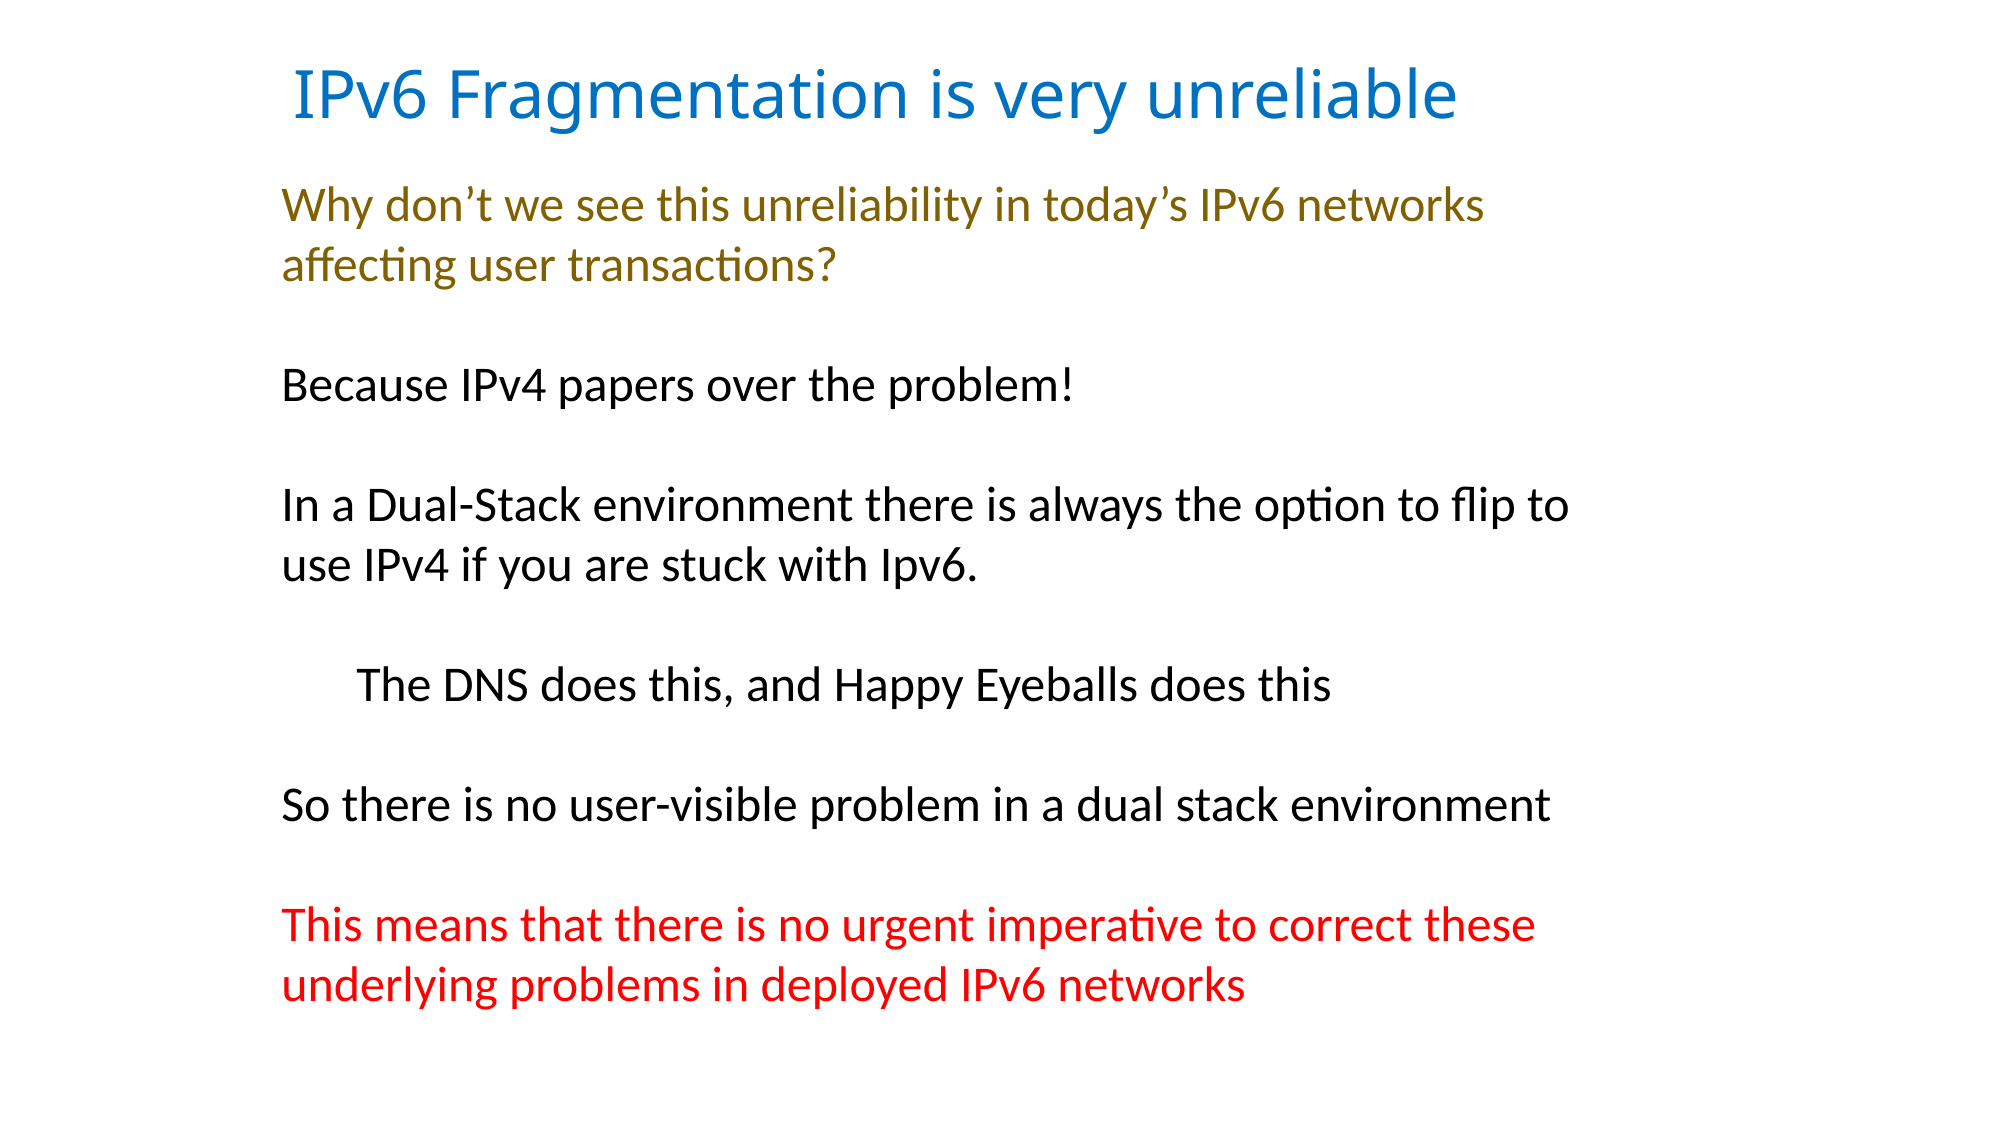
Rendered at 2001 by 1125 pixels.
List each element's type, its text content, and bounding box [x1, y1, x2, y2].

text_box IPv6 Fragmentation is very unreliable [278, 44, 1493, 140]
text_box Why don’t we see this unreliability in today’s IPv6 networks affecting user transactions? Because IPv4 papers over the problem! In a Dual-Stack environment there is always the option to flip to use IPv4 if you are stuck with Ipv6. The DNS does this, and Happy Eyeballs does this So there is no user-visible problem in a dual stack environment This means that there is no urgent imperative to correct these underlying problems in deployed IPv6 networks [266, 163, 1641, 1019]
